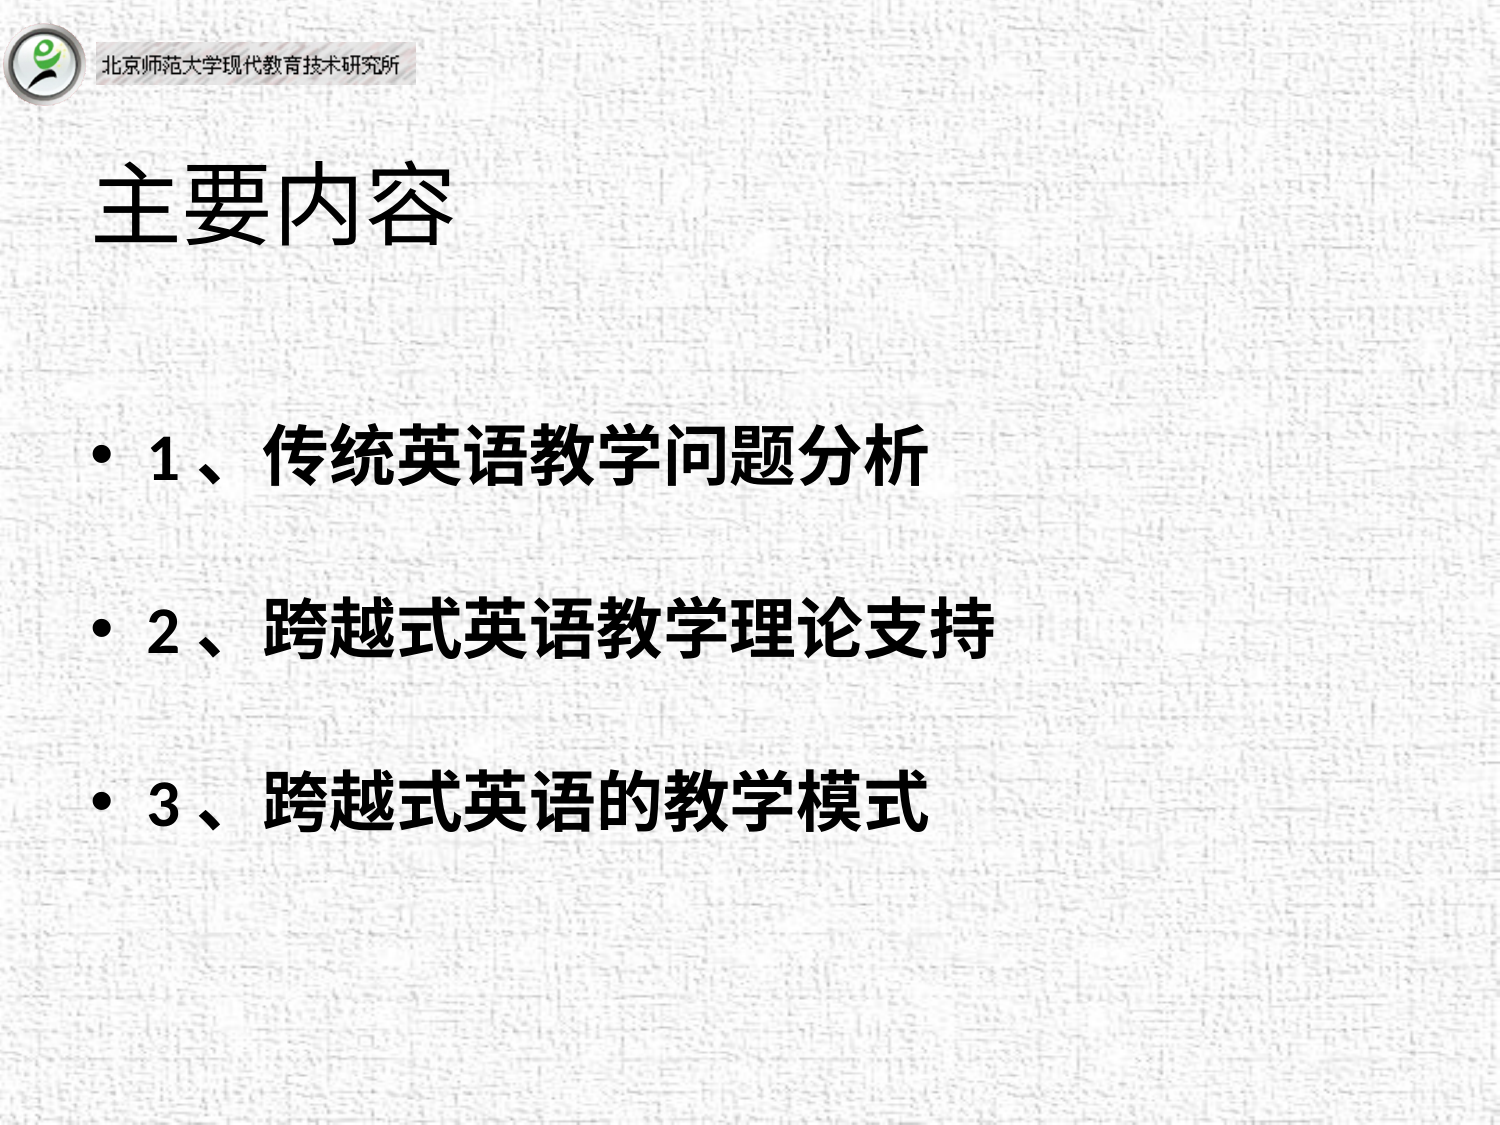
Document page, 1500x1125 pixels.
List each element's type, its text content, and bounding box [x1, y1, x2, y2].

list 1、传统英语教学问题分析 2、跨越式英语教学理论支持 3、跨越式英语的教学模式 [75, 326, 1425, 1005]
picture [0, 0, 1500, 1125]
title 主要内容 [75, 125, 1425, 279]
